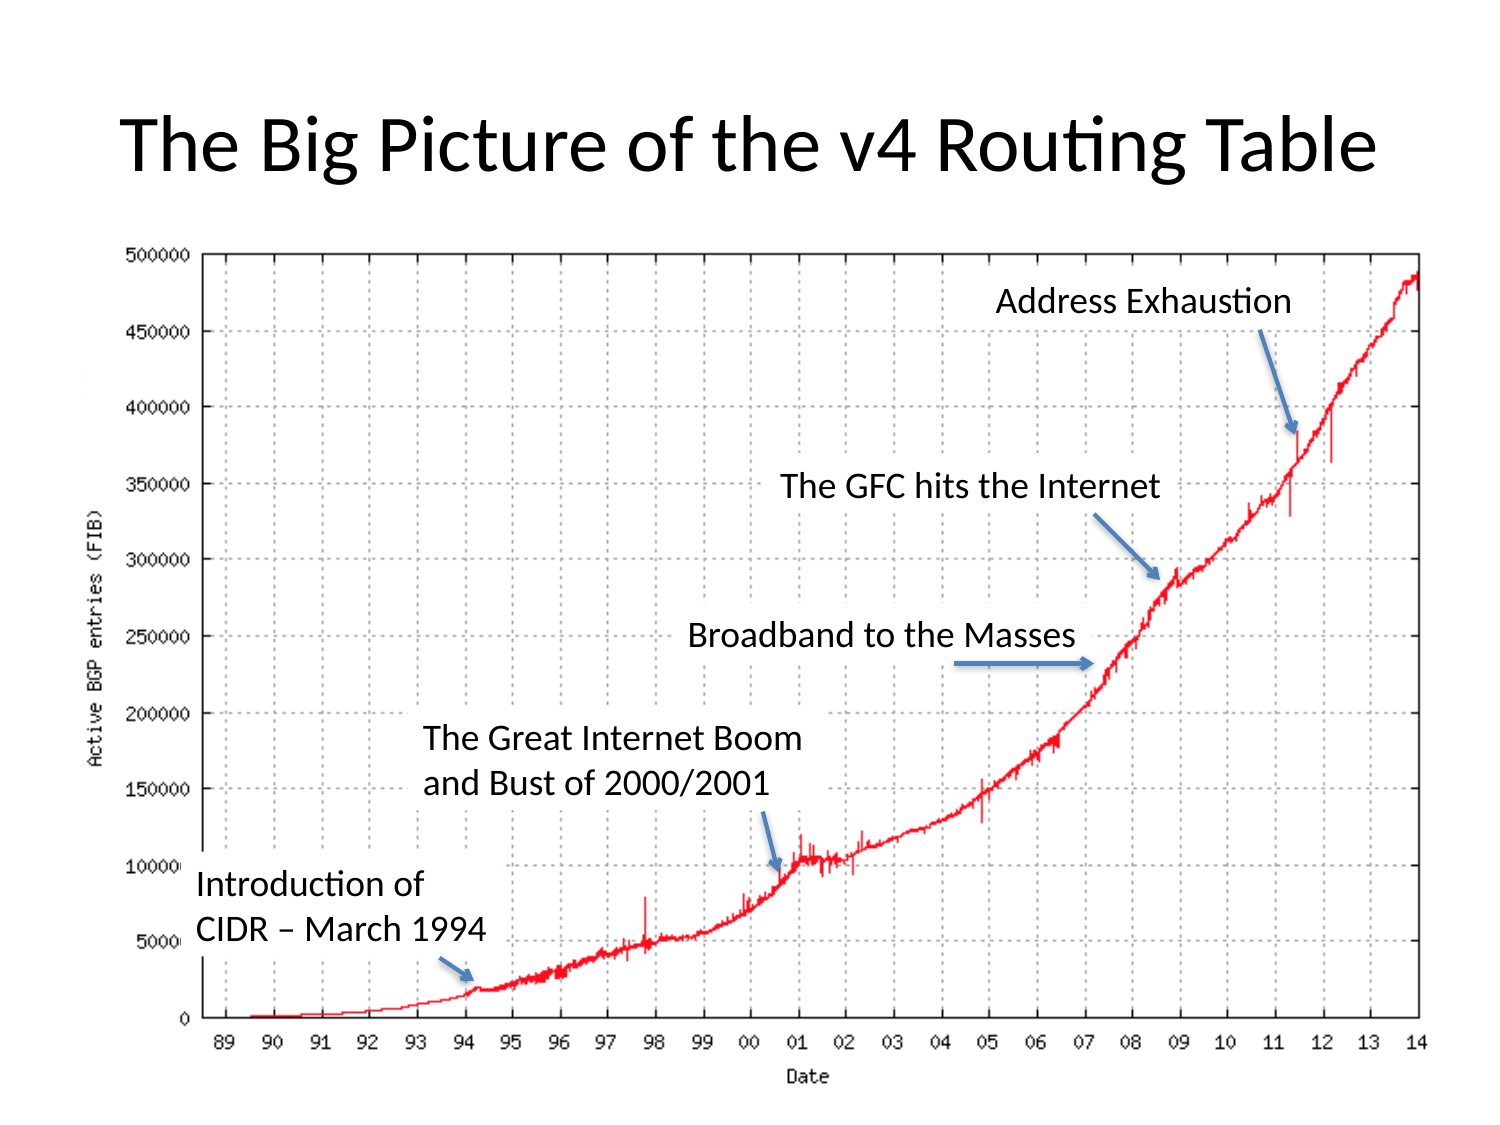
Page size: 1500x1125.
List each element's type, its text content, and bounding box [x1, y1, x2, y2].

title The Big Picture of the v4 Routing Table [75, 45, 1425, 231]
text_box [1093, 513, 1161, 581]
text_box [1259, 329, 1296, 436]
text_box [762, 811, 779, 873]
picture [74, 232, 1449, 1098]
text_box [439, 957, 475, 982]
